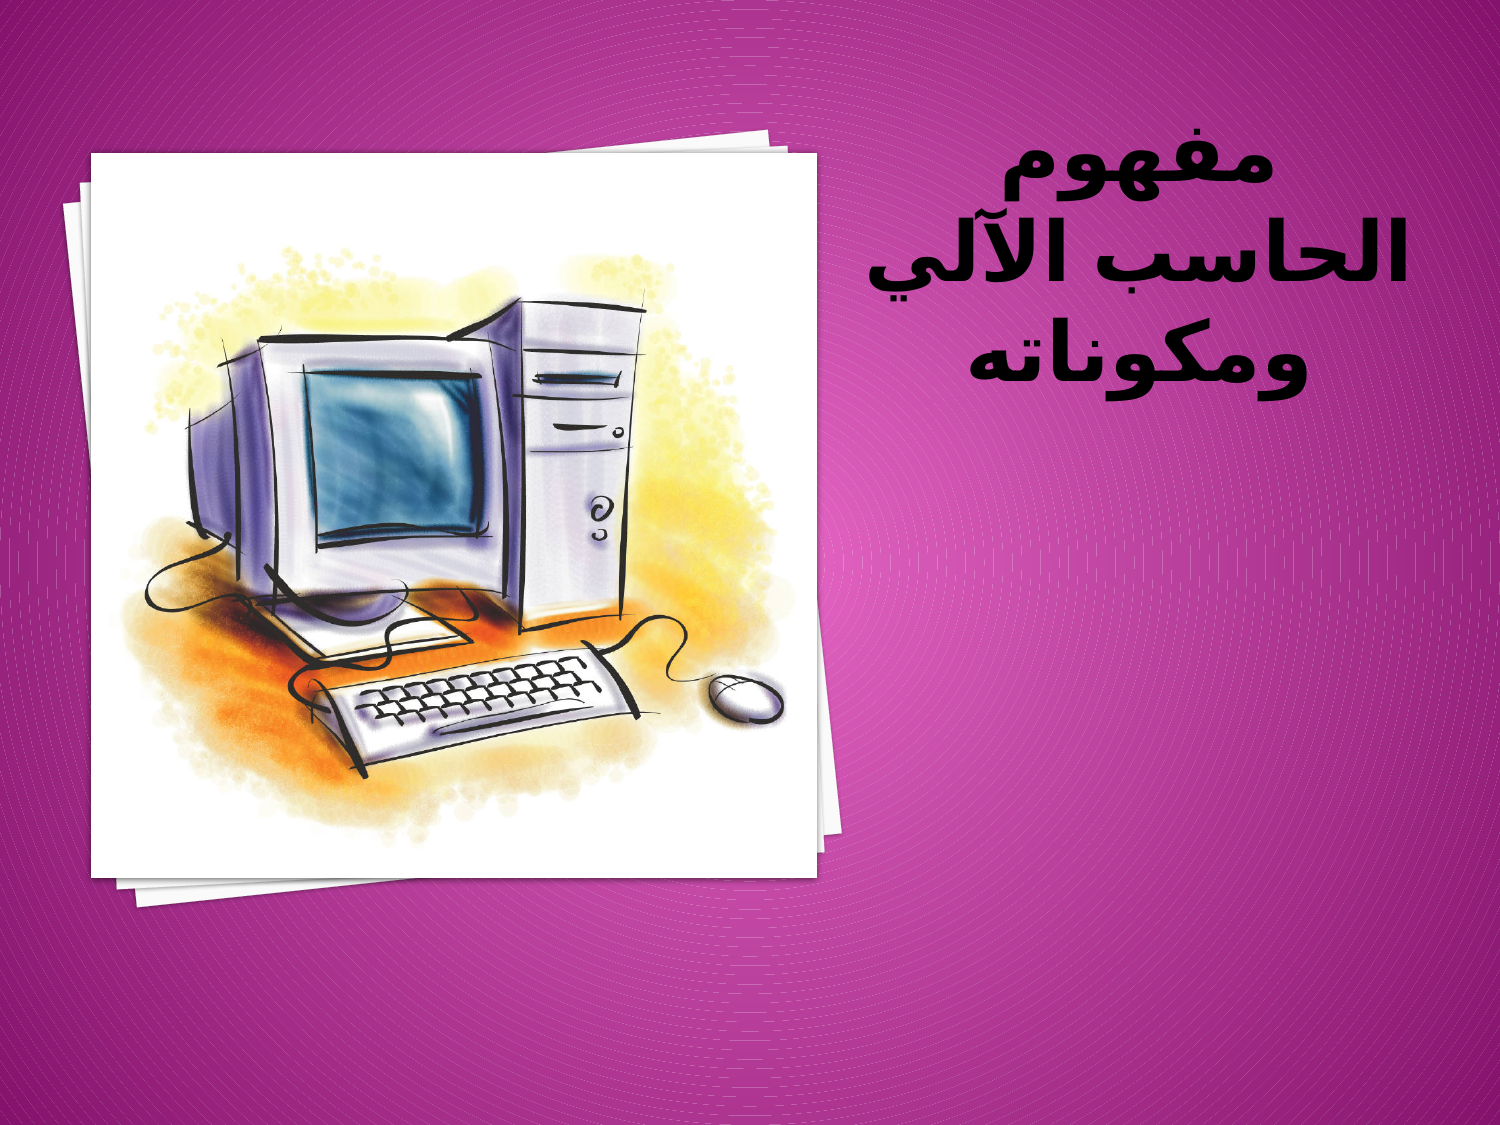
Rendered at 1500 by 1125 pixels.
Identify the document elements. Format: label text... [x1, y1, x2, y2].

title مفهوم الحاسب الآلي ومكوناته [832, 0, 1447, 399]
picture [108, 170, 800, 862]
